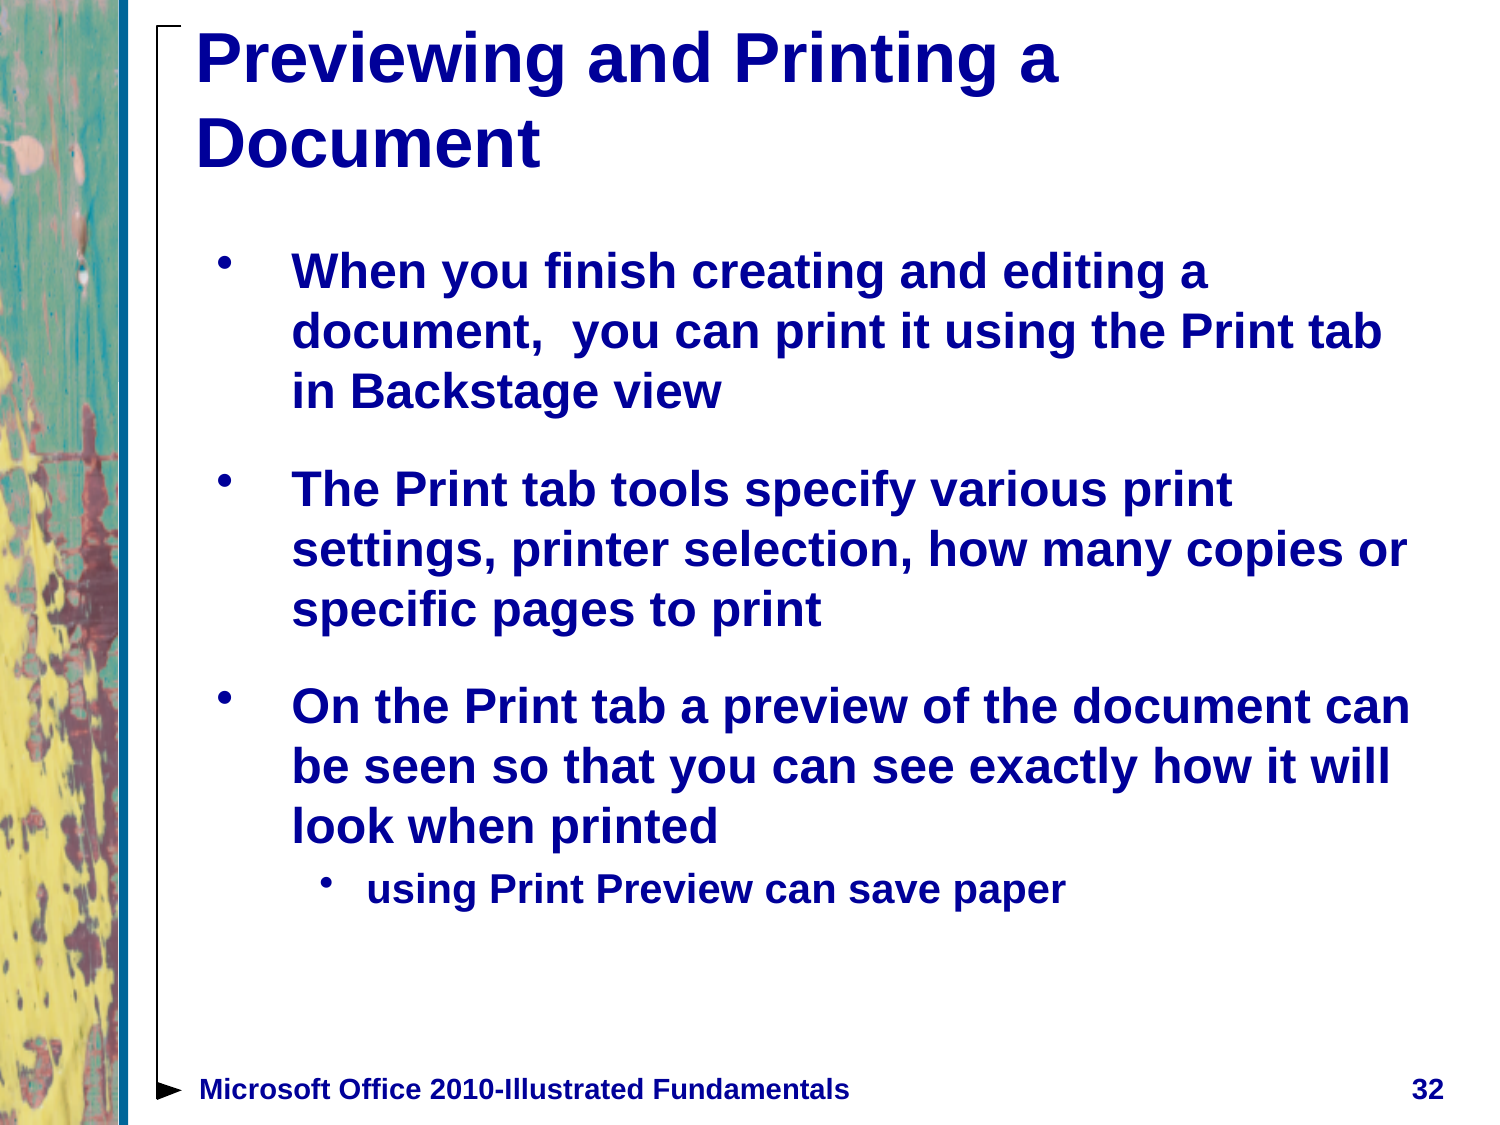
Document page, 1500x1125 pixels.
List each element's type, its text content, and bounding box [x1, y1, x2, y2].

slide_number 32 [1356, 1062, 1460, 1105]
list When you finish creating and editing a document, you can print it using the Print tab in Backstage view The Print tab tools specify various print settings, printer selection, how many copies or specific pages to print On the Print tab a preview of the document can be seen so that you can see exactly how it will look when printed using Print Preview can save paper [201, 231, 1447, 1014]
picture [0, 0, 118, 1125]
title Previewing and Printing a Document [178, 0, 1359, 194]
footer Microsoft Office 2010-Illustrated Fundamentals [183, 1062, 1147, 1125]
